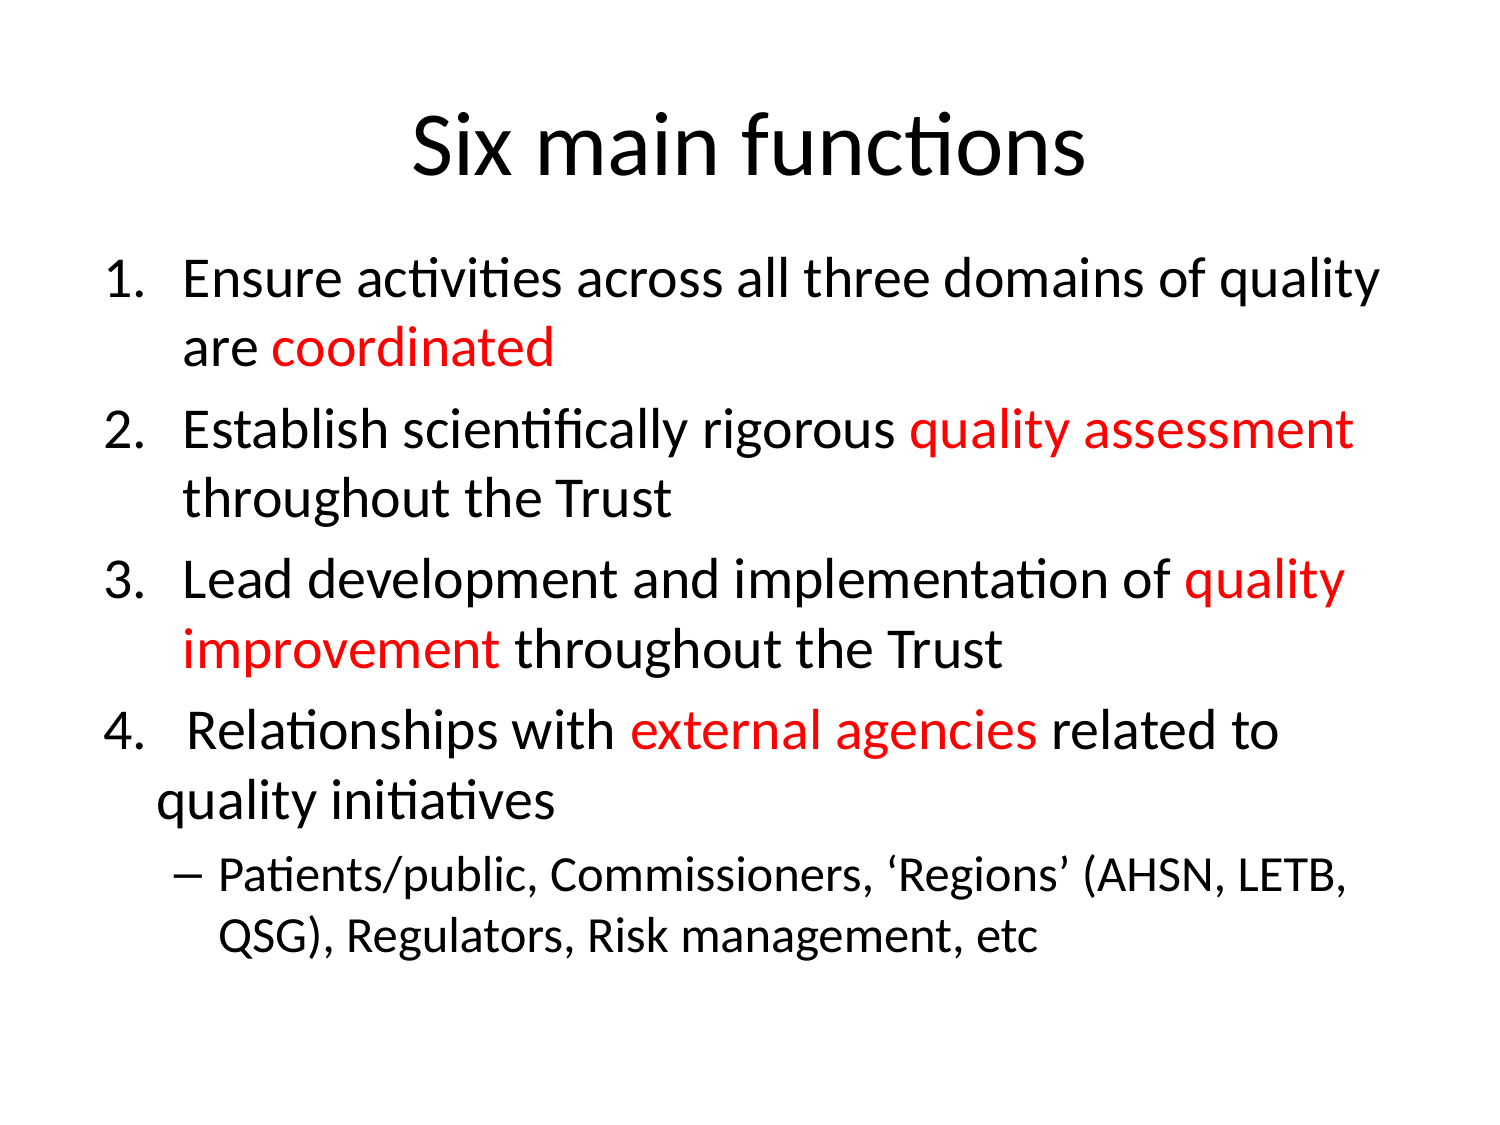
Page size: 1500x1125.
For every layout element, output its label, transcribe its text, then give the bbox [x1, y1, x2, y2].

list Ensure activities across all three domains of quality are coordinated Establish scientifically rigorous quality assessment throughout the Trust Lead development and implementation of quality improvement throughout the Trust 4. Relationships with external agencies related to quality initiatives Patients/public, Commissioners, ‘Regions’ (AHSN, LETB, QSG), Regulators, Risk management, etc [88, 231, 1439, 975]
title Six main functions [75, 45, 1425, 233]
